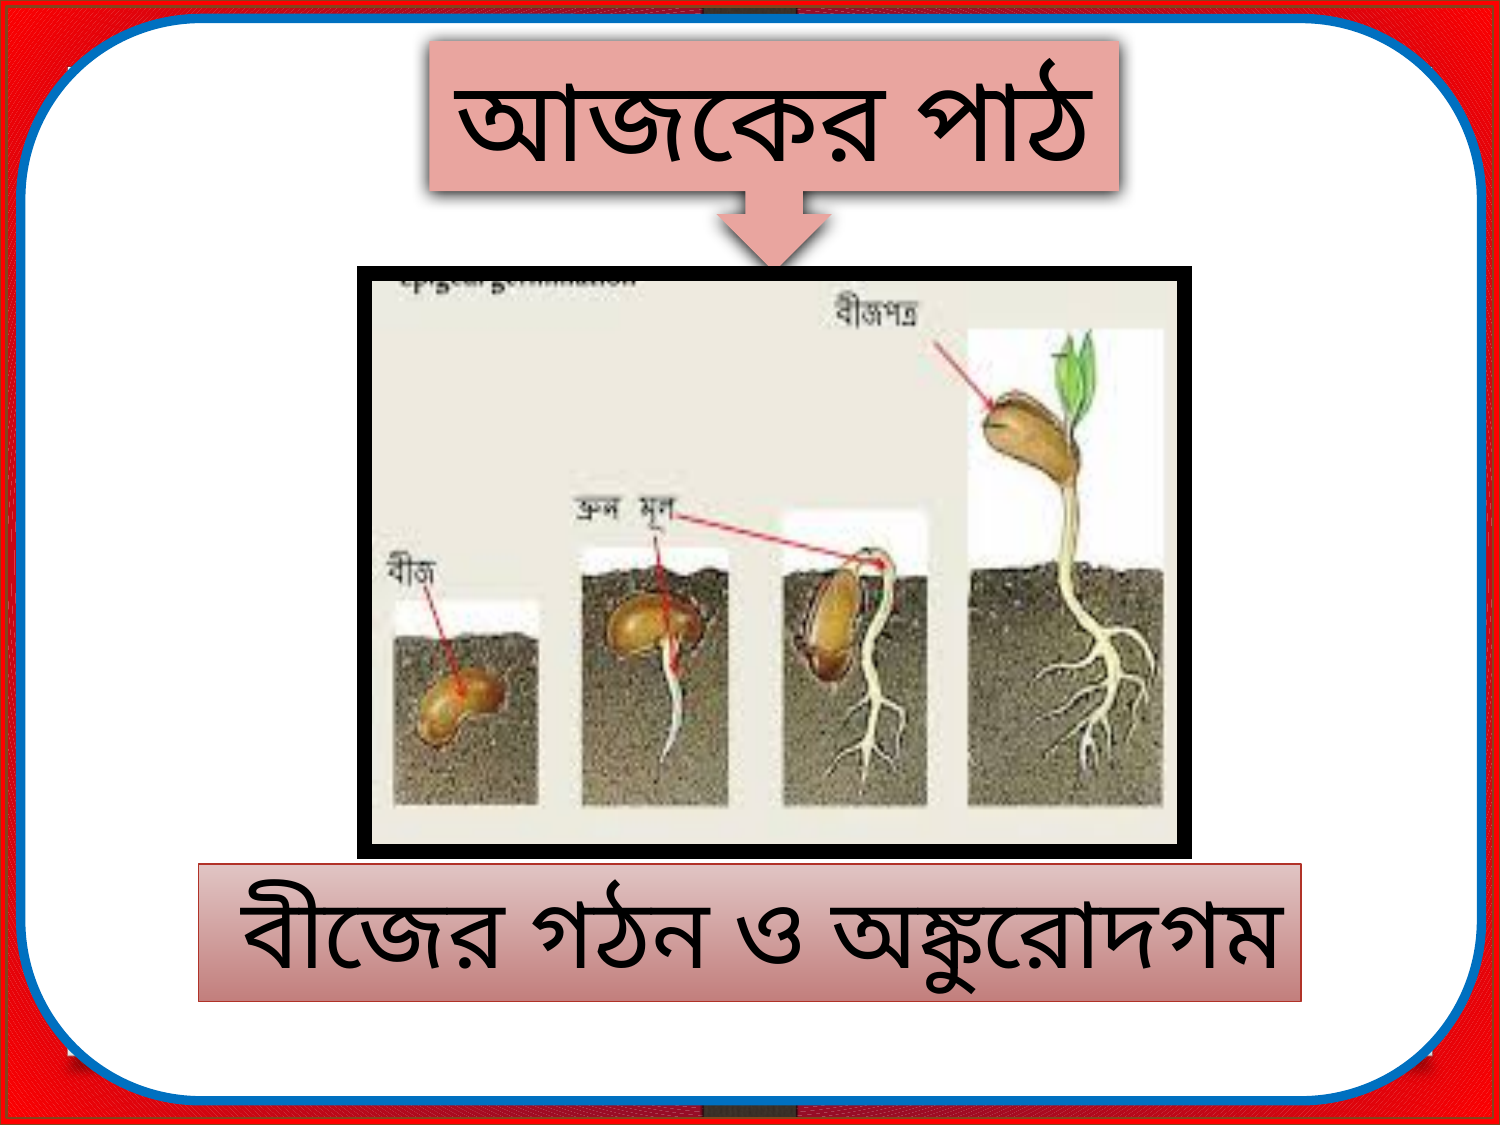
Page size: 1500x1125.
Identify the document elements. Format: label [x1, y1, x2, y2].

text_box [0, 0, 1500, 1125]
picture [371, 280, 1178, 845]
